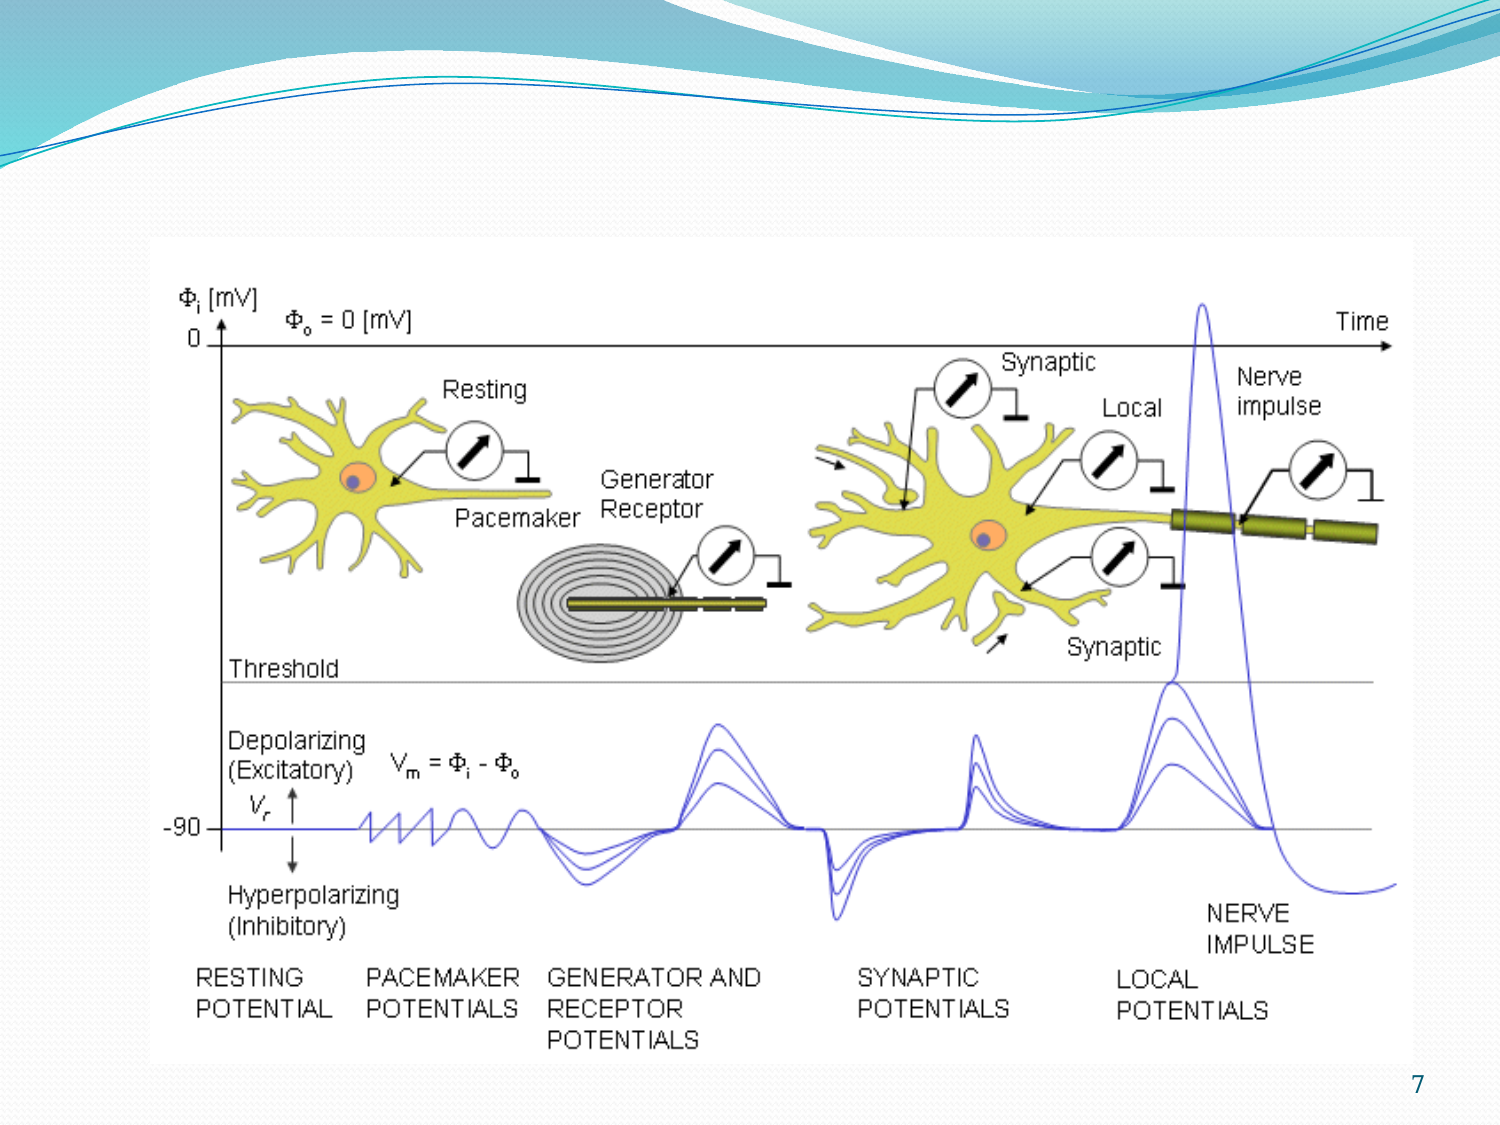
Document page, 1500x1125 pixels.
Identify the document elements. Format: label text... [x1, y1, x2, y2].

slide_number 7 [1299, 1042, 1425, 1103]
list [149, 237, 1413, 1065]
